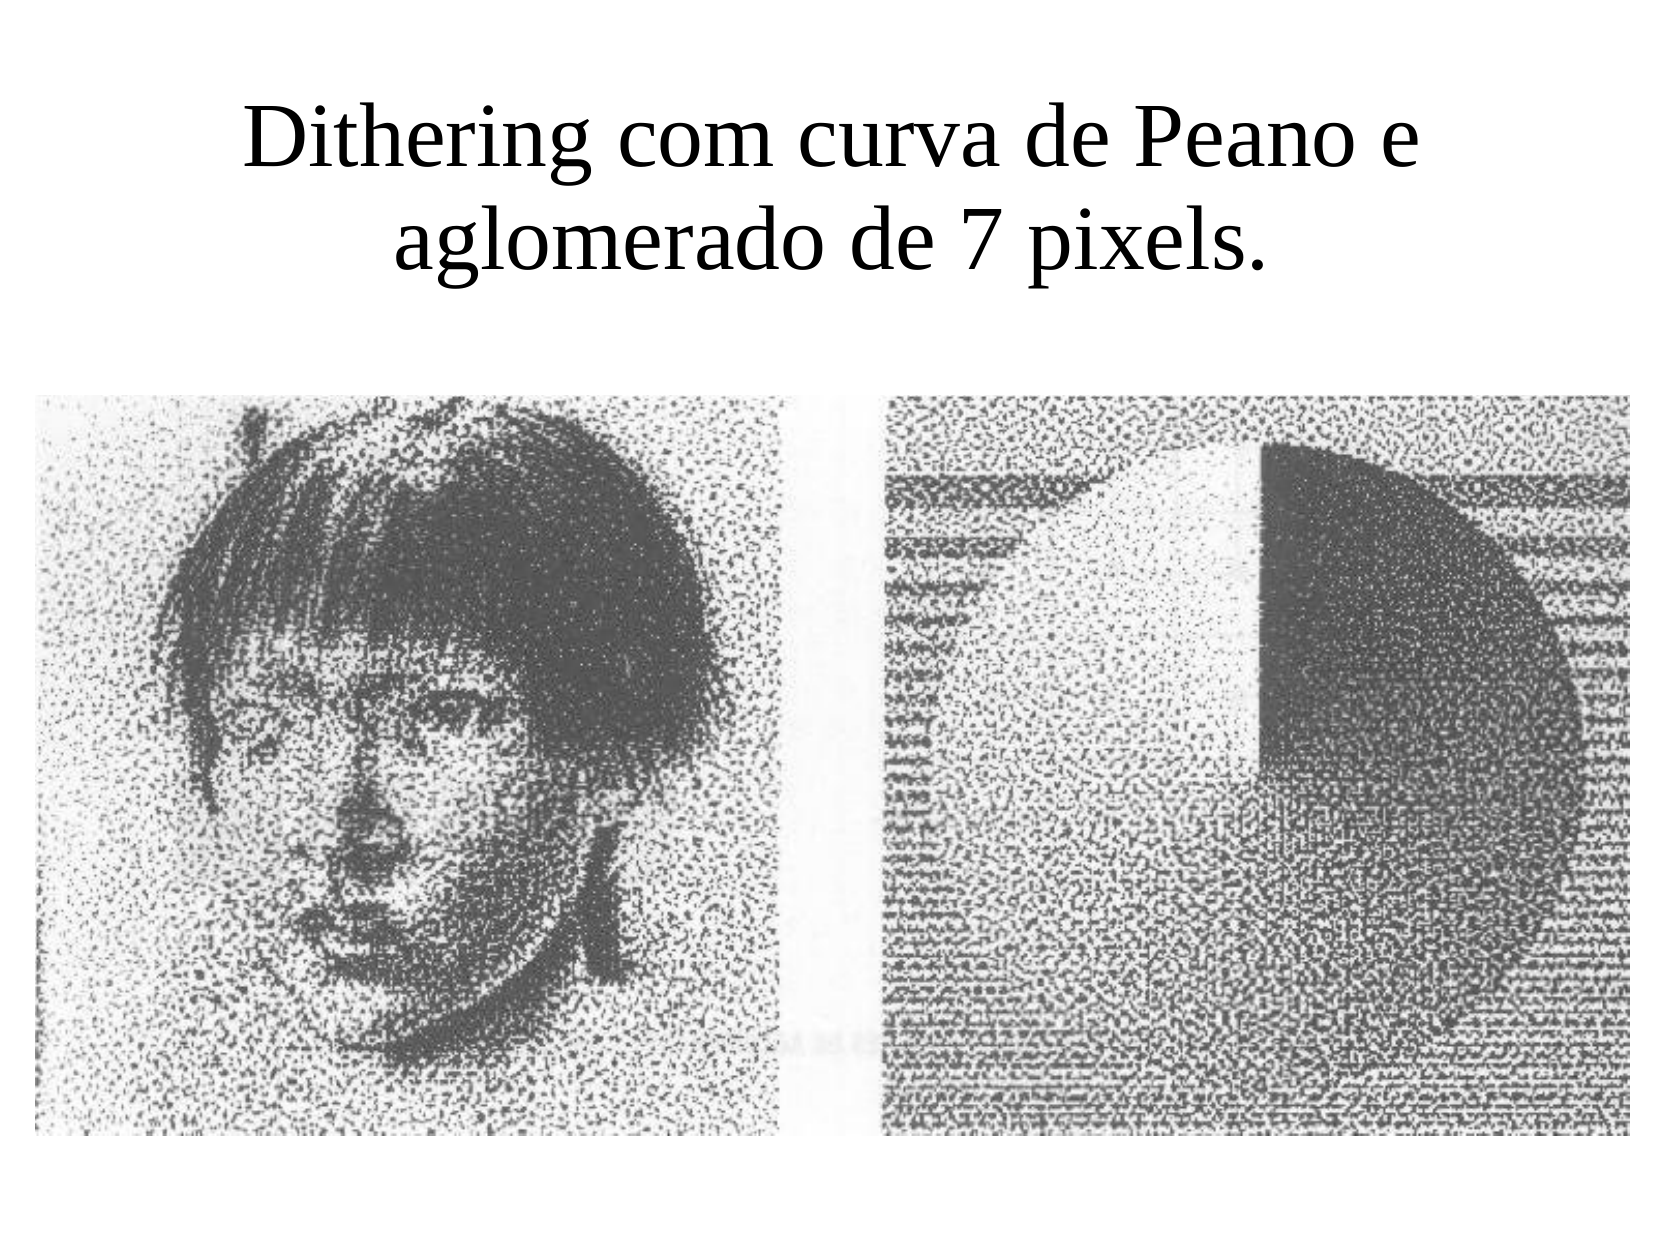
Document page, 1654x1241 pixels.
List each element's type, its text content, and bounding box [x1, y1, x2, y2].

title Dithering com curva de Peano e aglomerado de 7 pixels. [126, 65, 1539, 309]
picture [35, 395, 1630, 1136]
